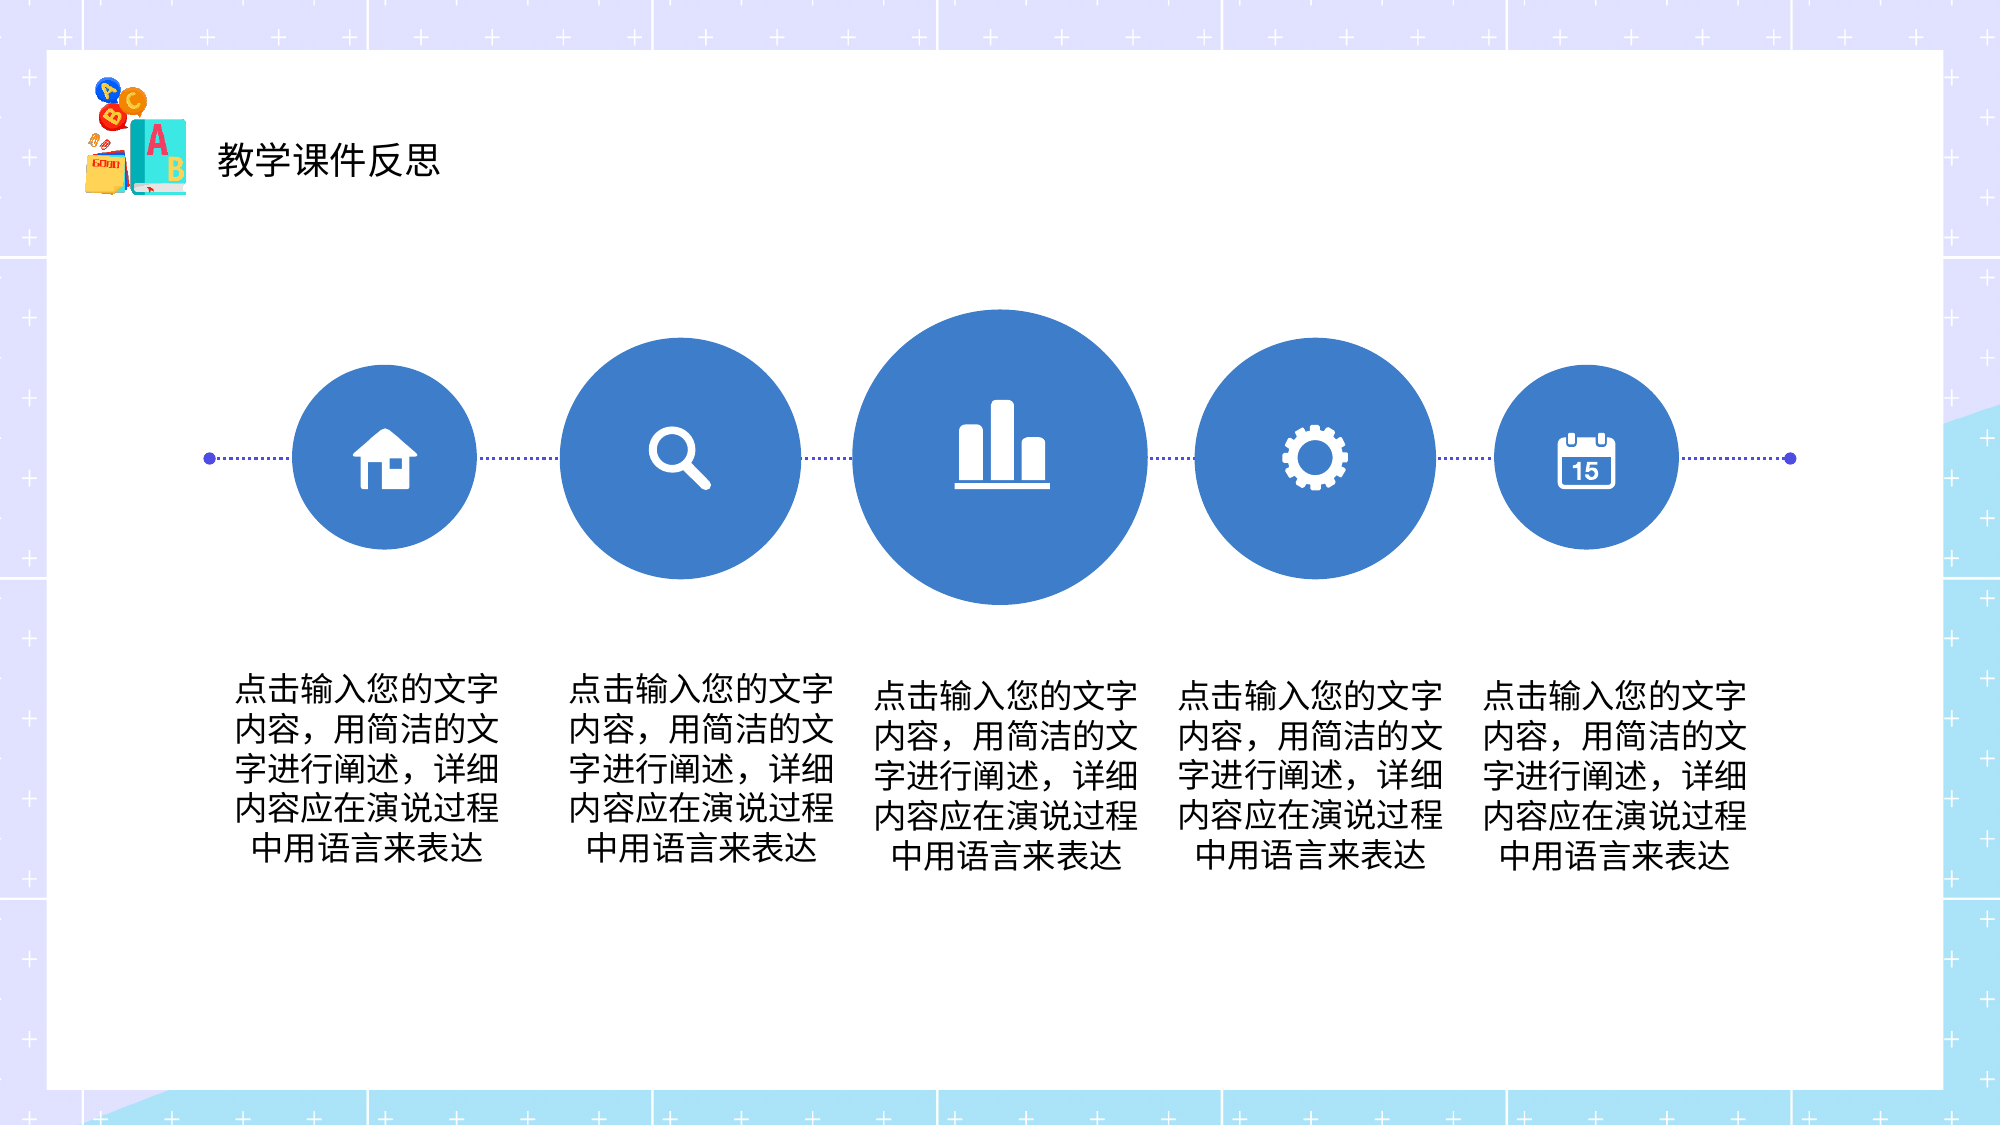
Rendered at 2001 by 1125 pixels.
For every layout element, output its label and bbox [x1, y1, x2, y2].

text_box [1557, 432, 1616, 490]
picture [0, 0, 2000, 1125]
text_box [954, 399, 1050, 490]
